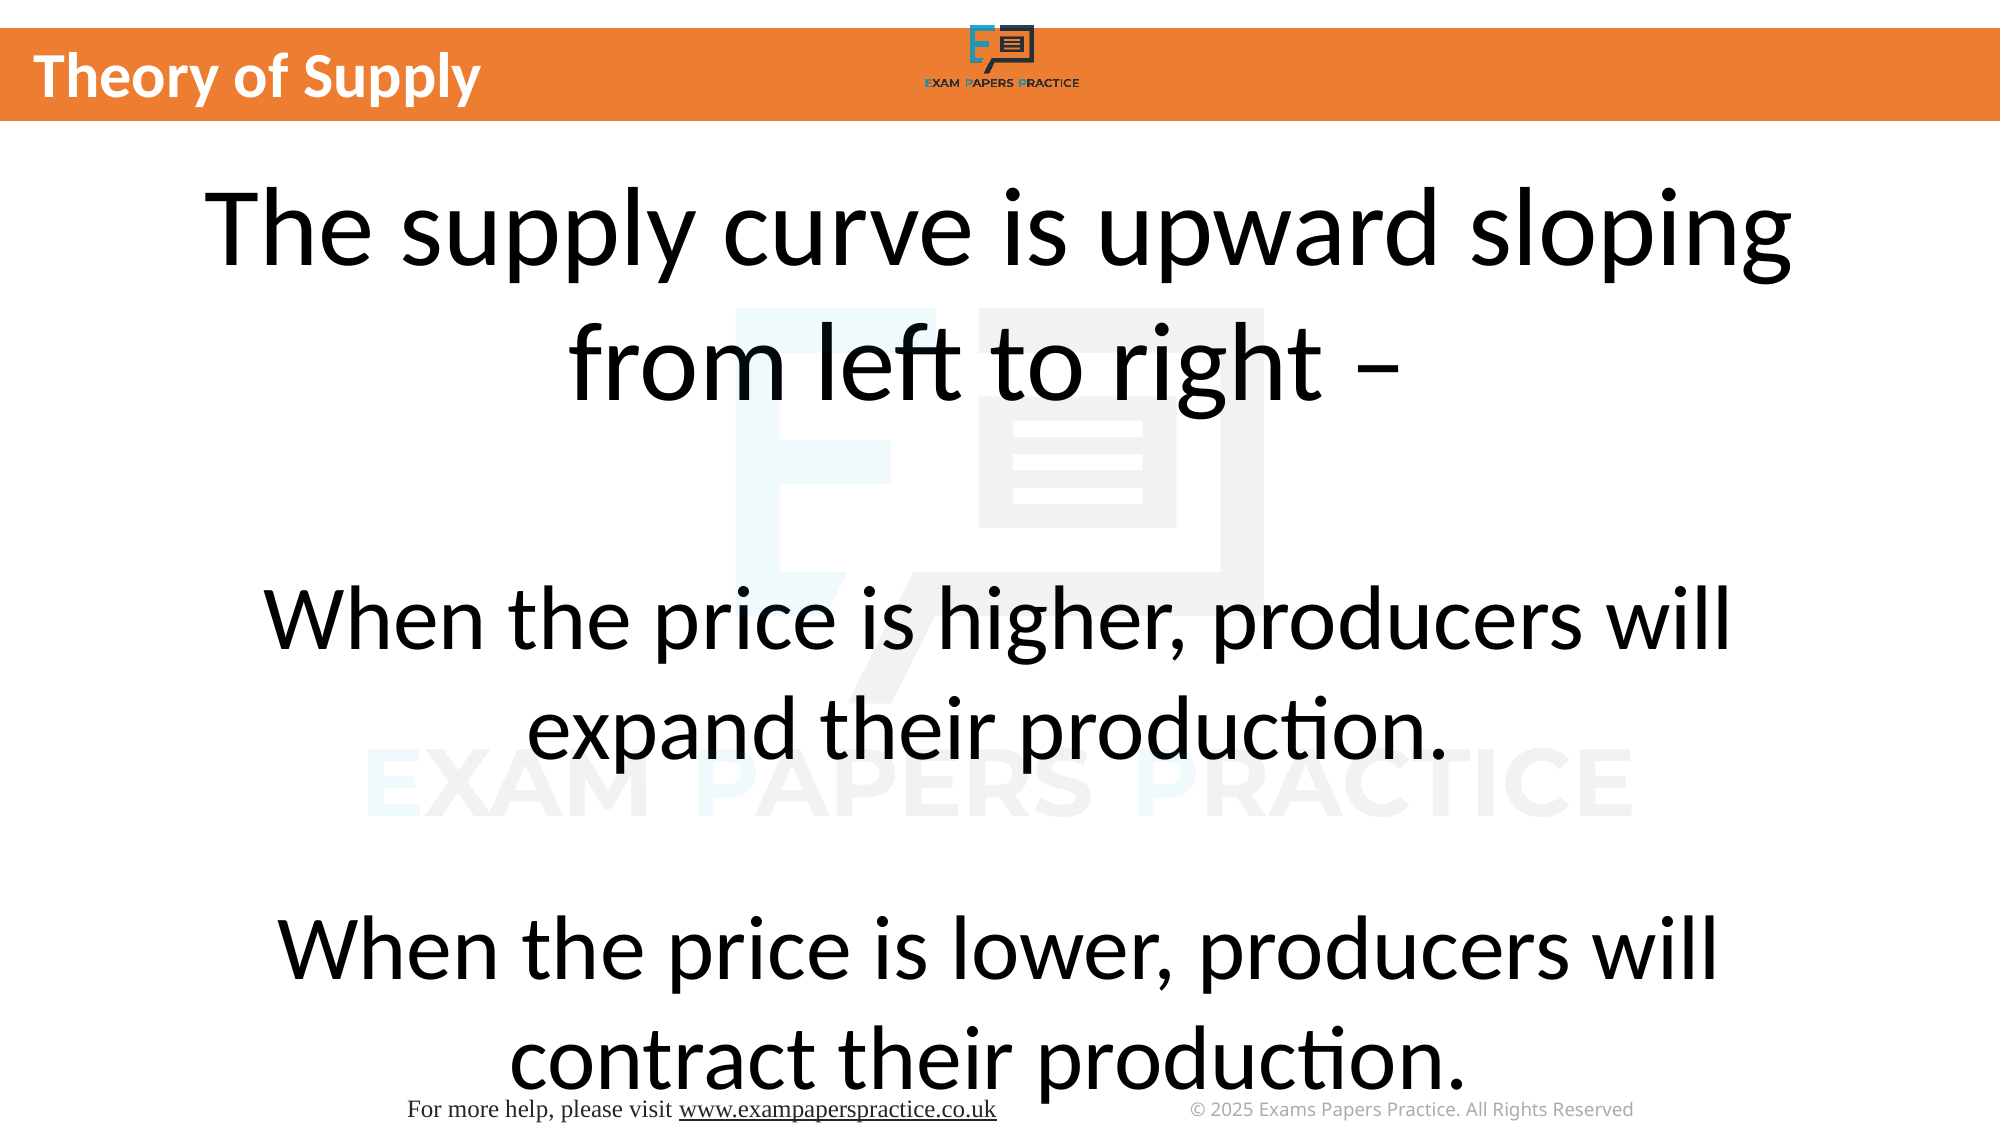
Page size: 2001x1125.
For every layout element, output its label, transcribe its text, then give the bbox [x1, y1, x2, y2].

title Theory of Supply [0, 28, 2000, 121]
picture [925, 25, 1079, 87]
text_box The supply curve is upward sloping from left to right – When the price is higher, producers will expand their production. When the price is lower, producers will contract their production. [128, 145, 1872, 1115]
picture [368, 308, 1632, 817]
text_box For more help, please visit www.exampaperspractice.co.uk [370, 1085, 1033, 1124]
text_box © 2025 Exams Papers Practice. All Rights Reserved [1161, 1090, 1662, 1125]
